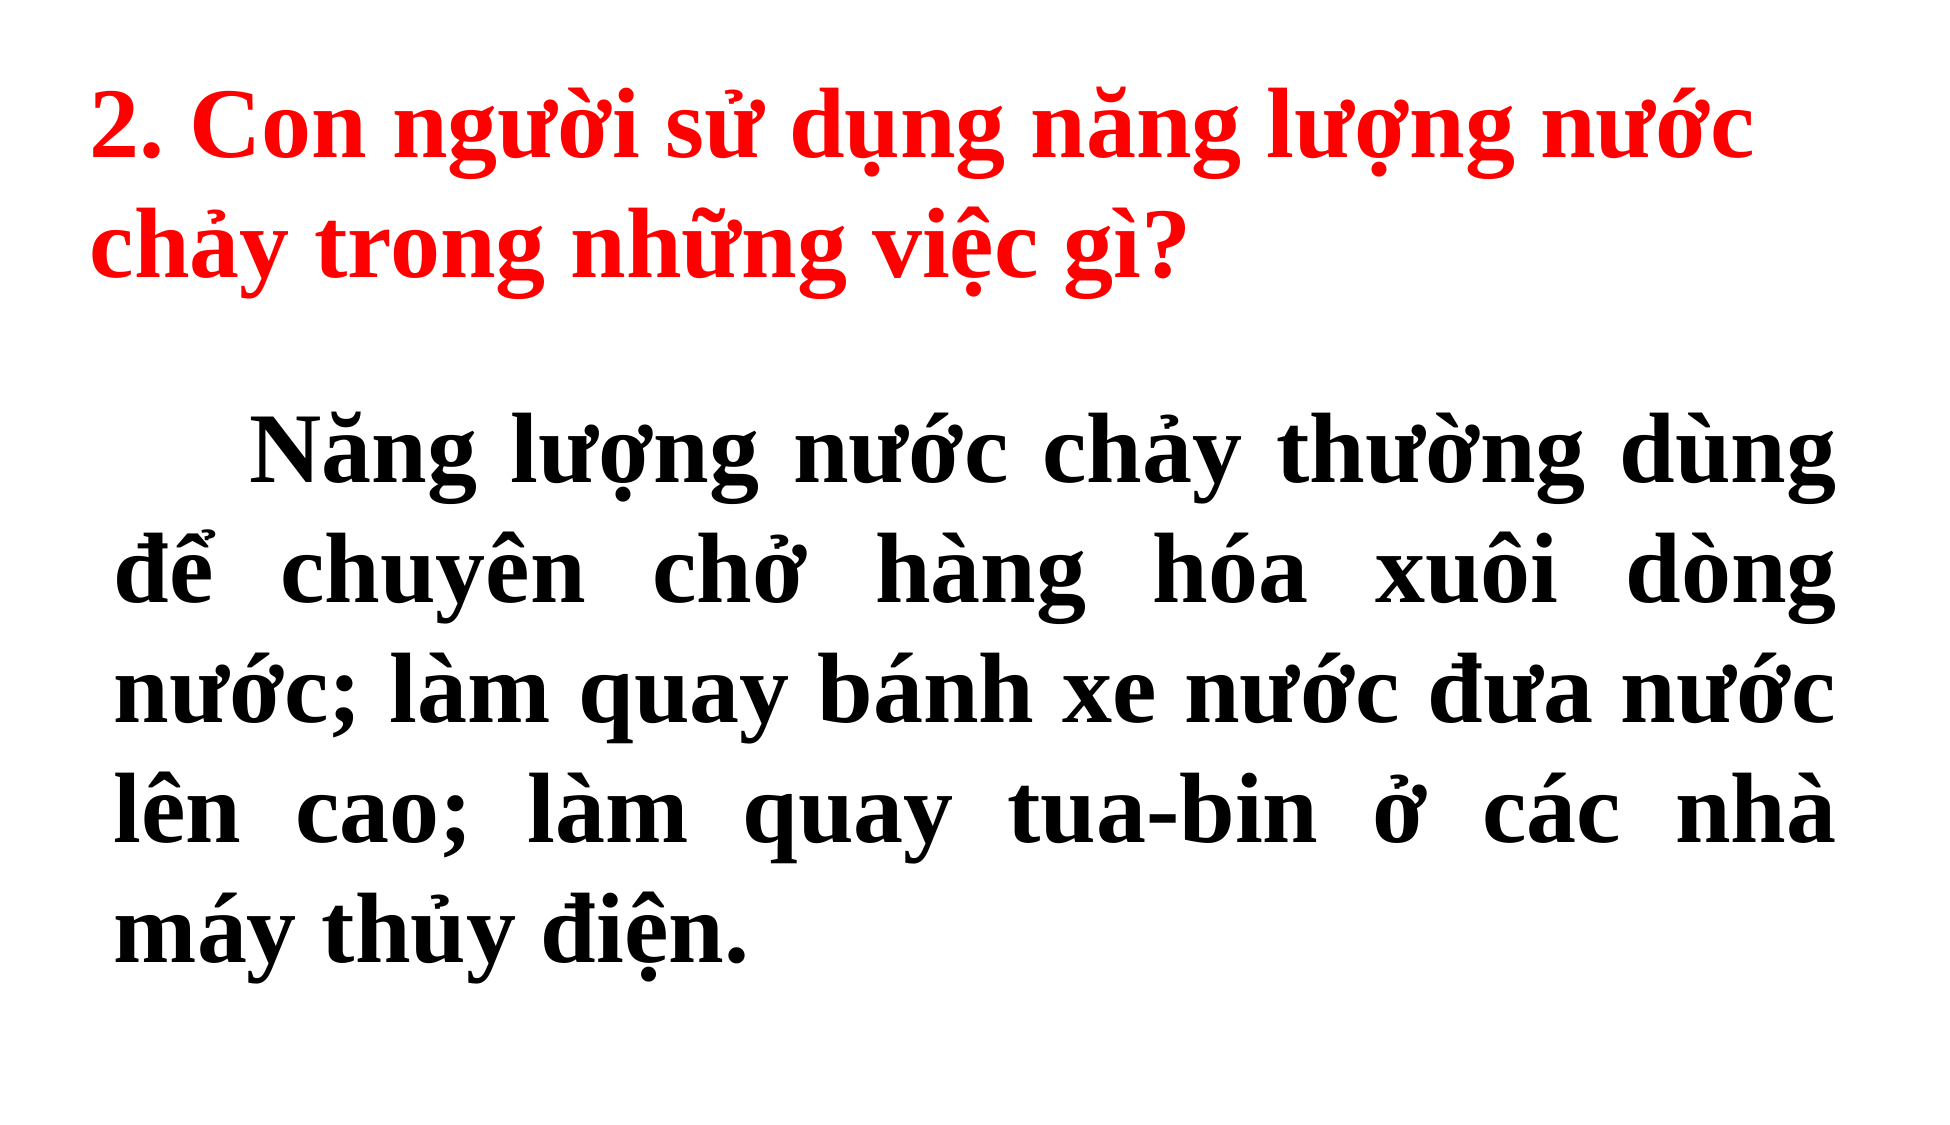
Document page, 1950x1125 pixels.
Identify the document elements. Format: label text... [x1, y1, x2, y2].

text_box 2. Con người sử dụng năng lượng nước chảy trong những việc gì? [74, 49, 1875, 305]
text_box Năng lượng nước chảy thường dùng để chuyên chở hàng hóa xuôi dòng nước; làm quay bánh xe nước đưa nước lên cao; làm quay tua-bin ở các nhà máy thủy điện. [98, 375, 1852, 990]
